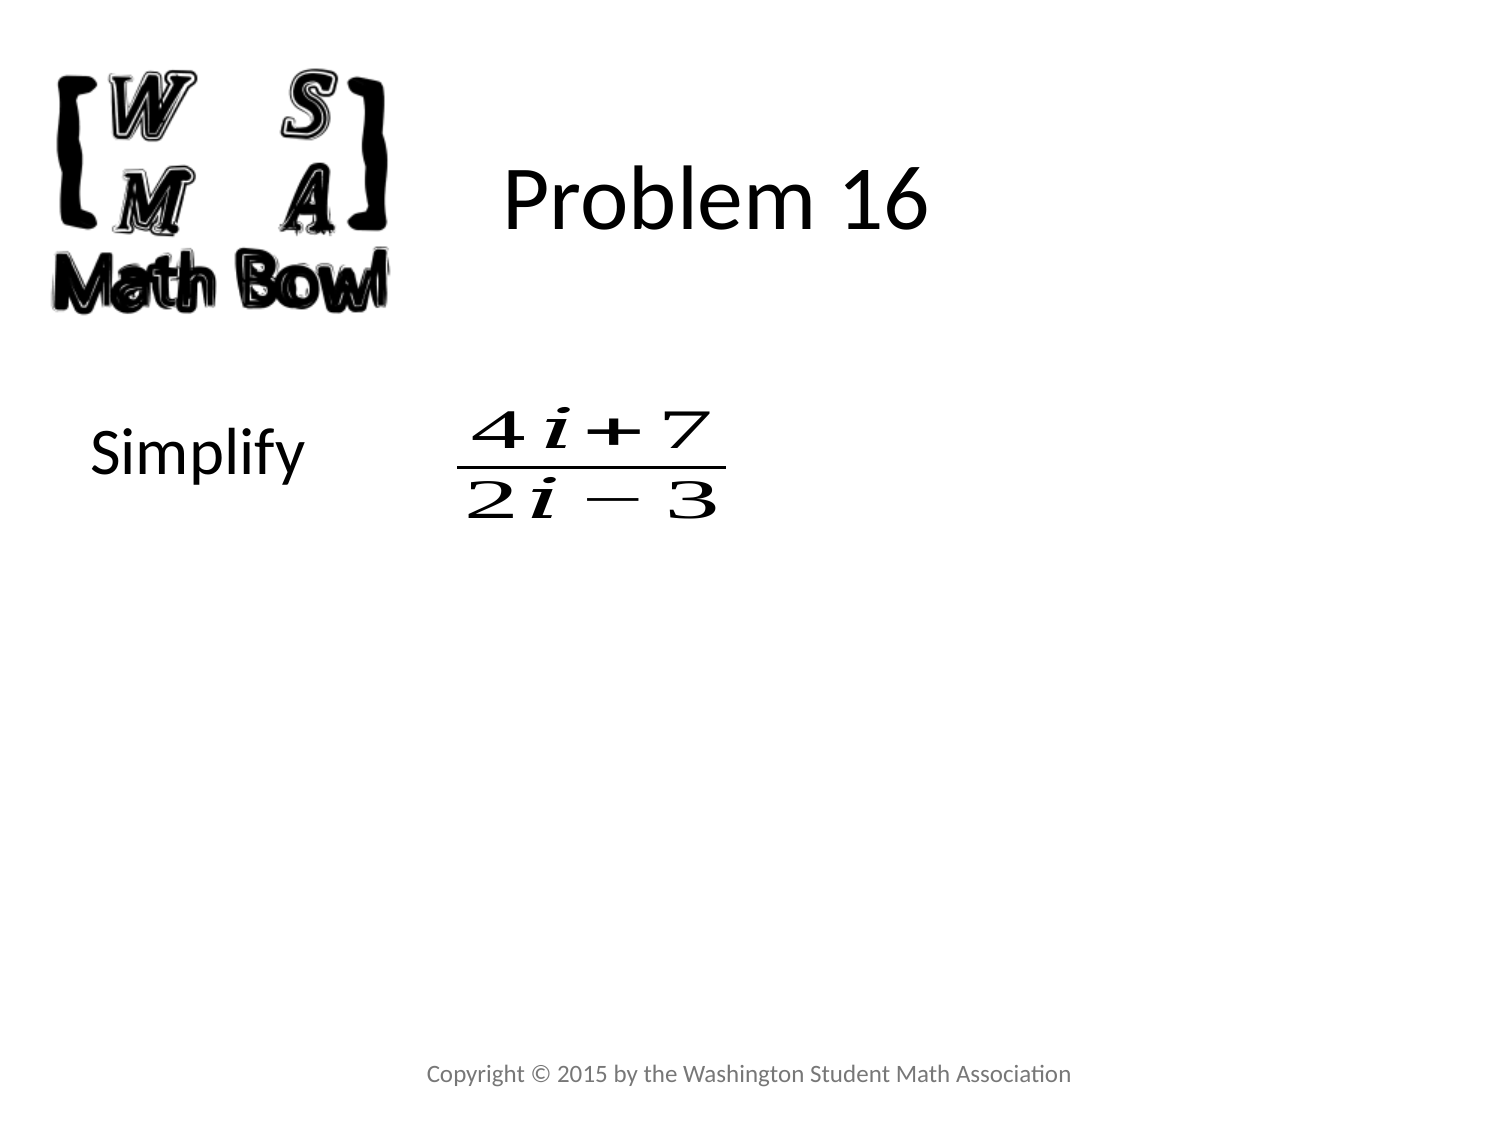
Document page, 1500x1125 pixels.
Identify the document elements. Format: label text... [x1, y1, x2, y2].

list Simplify [75, 399, 1425, 888]
text_box Copyright © 2015 by the Washington Student Math Association [374, 1050, 1125, 1095]
title Problem 16 [487, 99, 1400, 287]
picture [48, 62, 401, 324]
